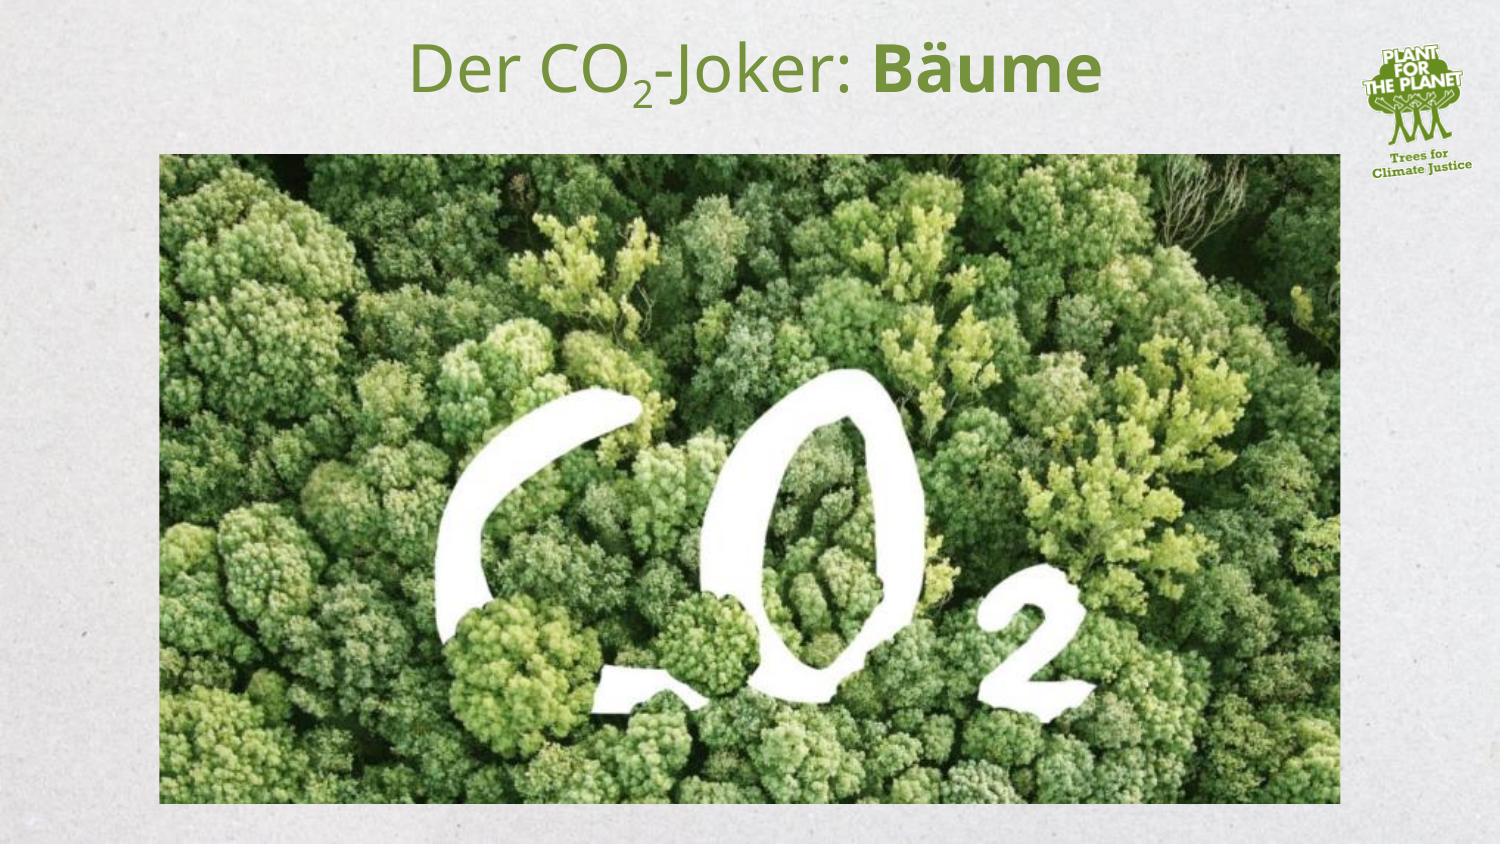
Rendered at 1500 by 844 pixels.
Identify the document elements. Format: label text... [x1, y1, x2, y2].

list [159, 153, 1341, 804]
picture [0, 0, 1500, 844]
title Der CO2-Joker: Bäume [307, 11, 1205, 130]
